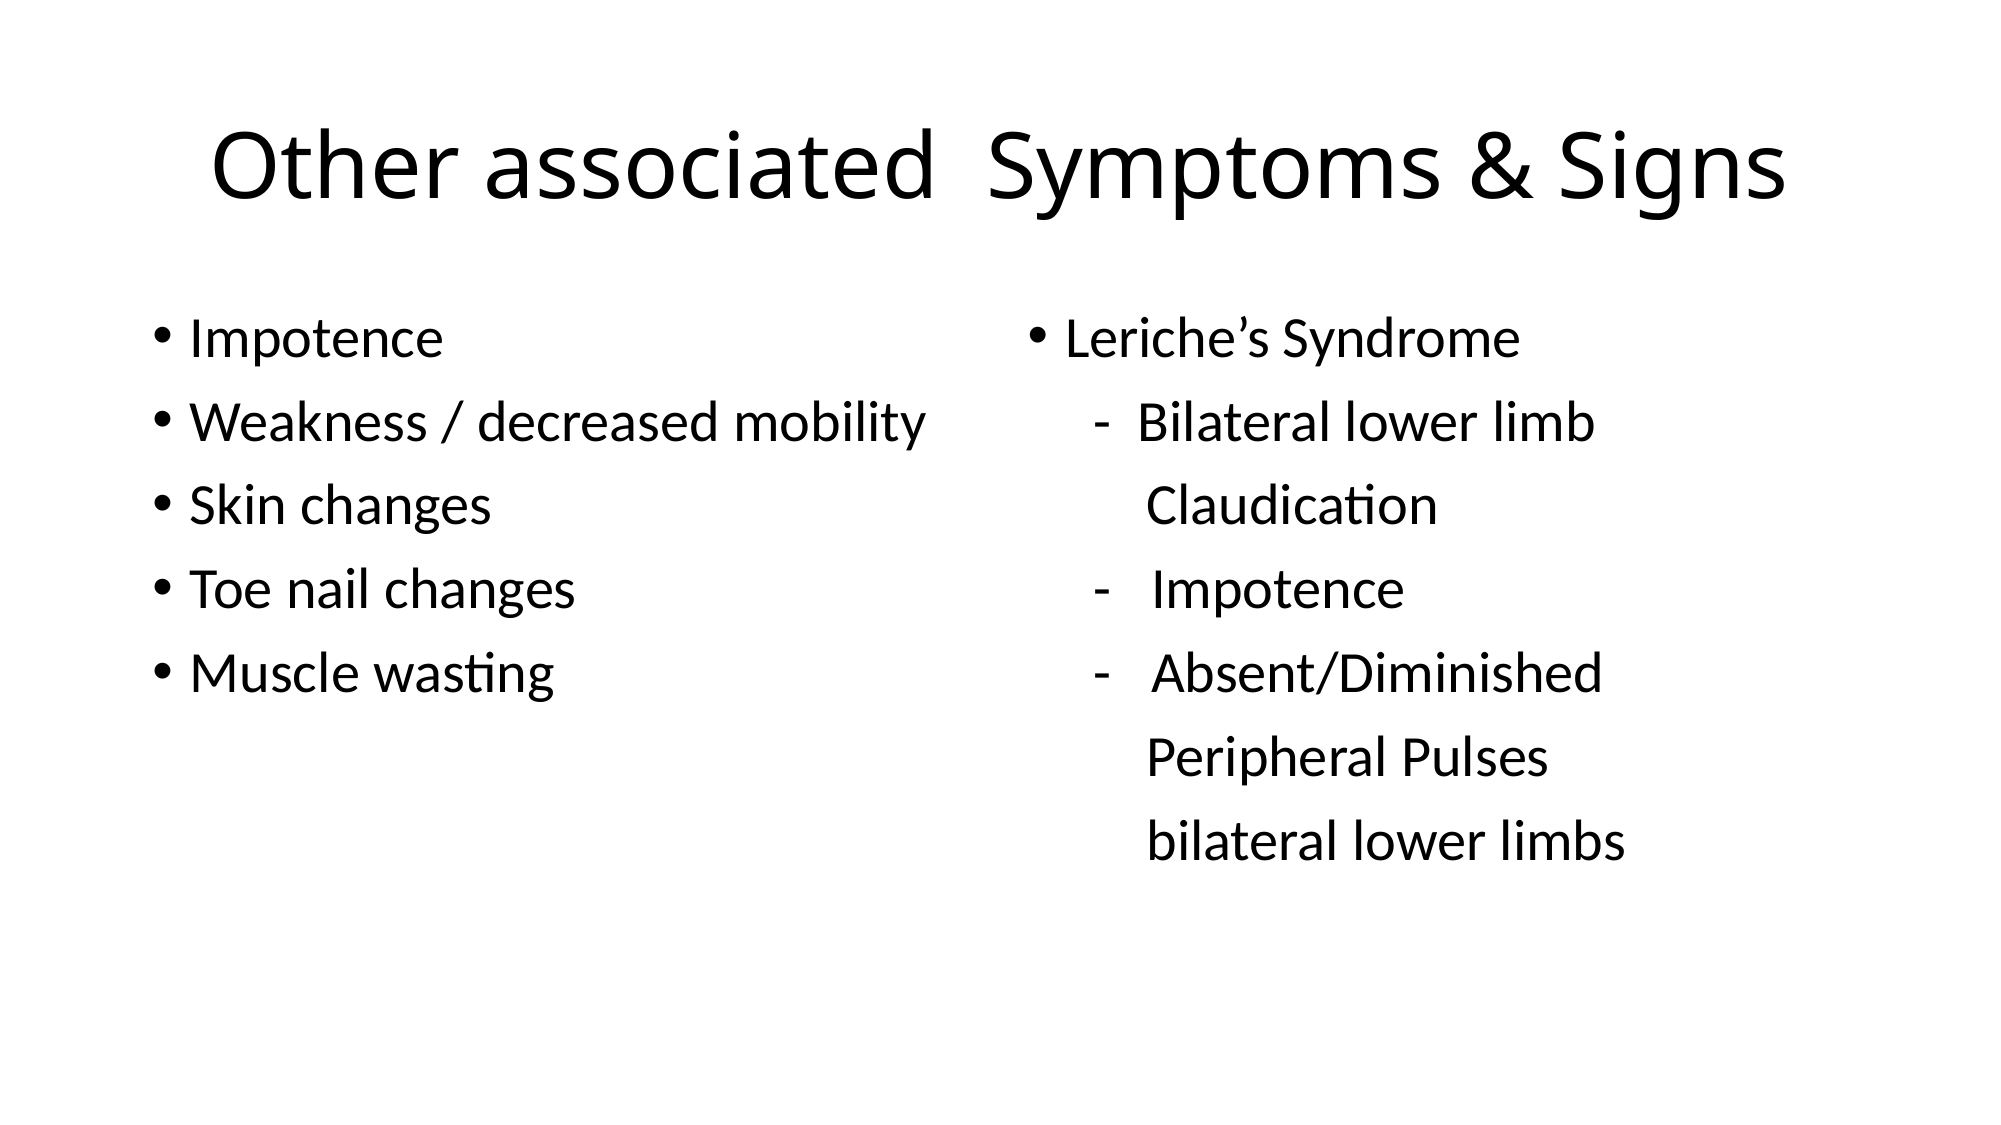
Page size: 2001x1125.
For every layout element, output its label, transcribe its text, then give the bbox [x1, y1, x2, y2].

list Impotence Weakness / decreased mobility Skin changes Toe nail changes Muscle wasting [137, 299, 988, 1014]
list Leriche’s Syndrome - Bilateral lower limb Claudication - Impotence - Absent/Diminished Peripheral Pulses bilateral lower limbs [1012, 299, 1863, 1014]
title Other associated Symptoms & Signs [137, 59, 1863, 278]
